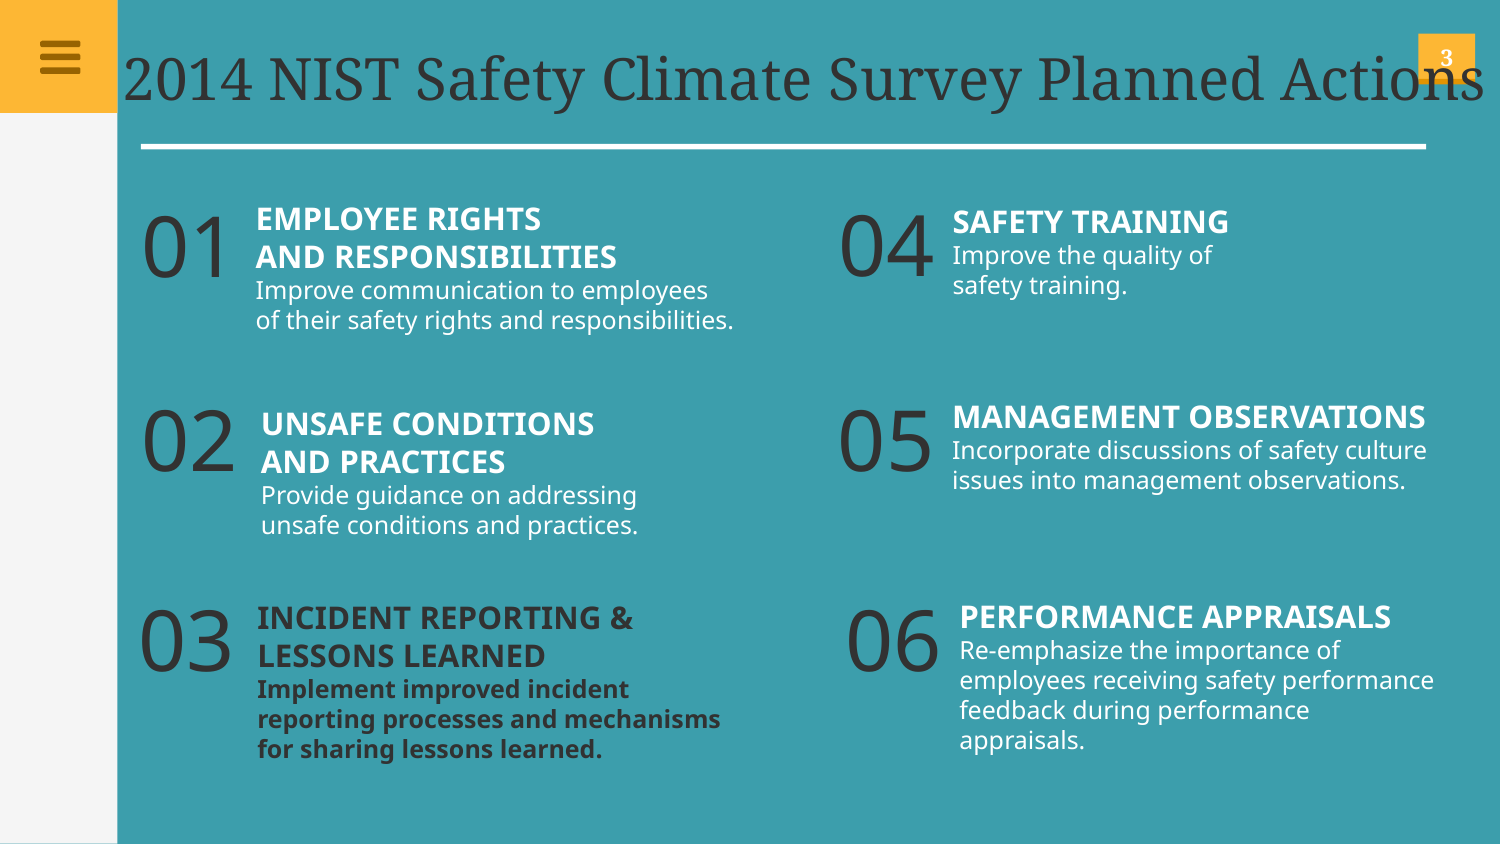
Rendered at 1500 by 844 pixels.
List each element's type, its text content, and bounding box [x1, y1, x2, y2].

text_box INCIDENT REPORTING & LESSONS LEARNED Implement improved incident reporting processes and mechanisms for sharing lessons learned. [242, 591, 761, 738]
text_box SAFETY TRAINING Improve the quality of safety training. [937, 194, 1293, 342]
text_box UNSAFE CONDITIONS AND PRACTICES Provide guidance on addressing unsafe conditions and practices. [245, 396, 765, 544]
text_box 05 [822, 379, 1004, 497]
text_box MANAGEMENT OBSERVATIONS Incorporate discussions of safety culture issues into management observations. [937, 390, 1451, 537]
text_box PERFORMANCE APPRAISALS Re-emphasize the importance of employees receiving safety performance feedback during performance appraisals. [944, 589, 1458, 737]
text_box 01 [126, 185, 286, 303]
text_box 02 [126, 379, 286, 497]
text_box 06 [830, 579, 998, 697]
text_box 04 [823, 184, 986, 303]
text_box [140, 143, 1427, 150]
text_box 03 [123, 579, 277, 697]
text_box EMPLOYEE RIGHTS AND RESPONSIBILITIES Improve communication to employees of their safety rights and responsibilities. [240, 192, 750, 339]
text_box 2014 NIST Safety Climate Survey Planned Actions [122, 31, 1500, 123]
